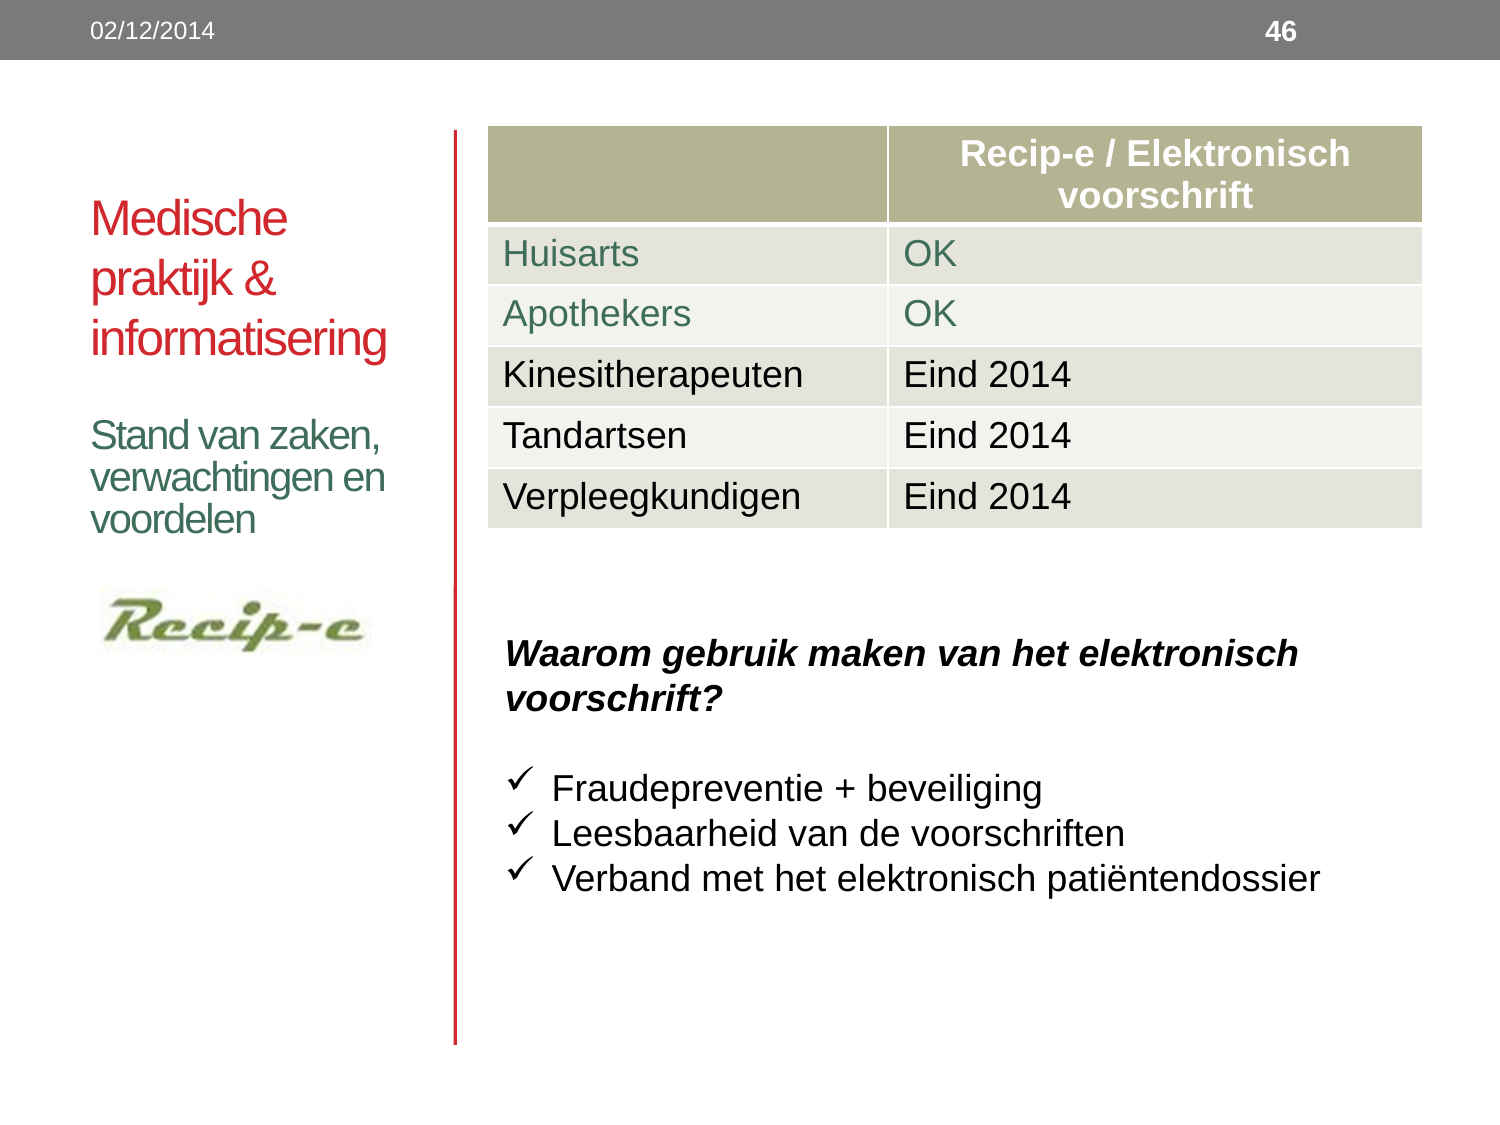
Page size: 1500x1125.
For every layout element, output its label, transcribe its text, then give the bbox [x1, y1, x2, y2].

table_cell Eind 2014 [889, 408, 1422, 467]
table_cell Apothekers [488, 286, 887, 345]
table_cell Kinesitherapeuten [488, 347, 887, 406]
list Stand van zaken, verwachtingen en voordelen [75, 408, 426, 1046]
table_cell Huisarts [488, 227, 887, 284]
table_header [488, 126, 887, 222]
text_box Waarom gebruik maken van het elektronisch voorschrift? Fraudepreventie + beveiliging Leesbaarheid van de voorschriften Verband met het elektronisch patiëntendossier [490, 621, 1424, 997]
picture [100, 587, 373, 659]
slide_number 46 [1250, 3, 1425, 57]
table_cell Eind 2014 [889, 469, 1422, 528]
title Medische praktijk & informatisering [75, 129, 426, 374]
table_cell Tandartsen [488, 408, 887, 467]
table_cell Eind 2014 [889, 347, 1422, 406]
table_cell OK [889, 227, 1422, 284]
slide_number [75, 3, 550, 57]
table_header Recip-e / Elektronisch voorschrift [889, 126, 1422, 222]
table_cell OK [889, 286, 1422, 345]
table_cell Verpleegkundigen [488, 469, 887, 528]
